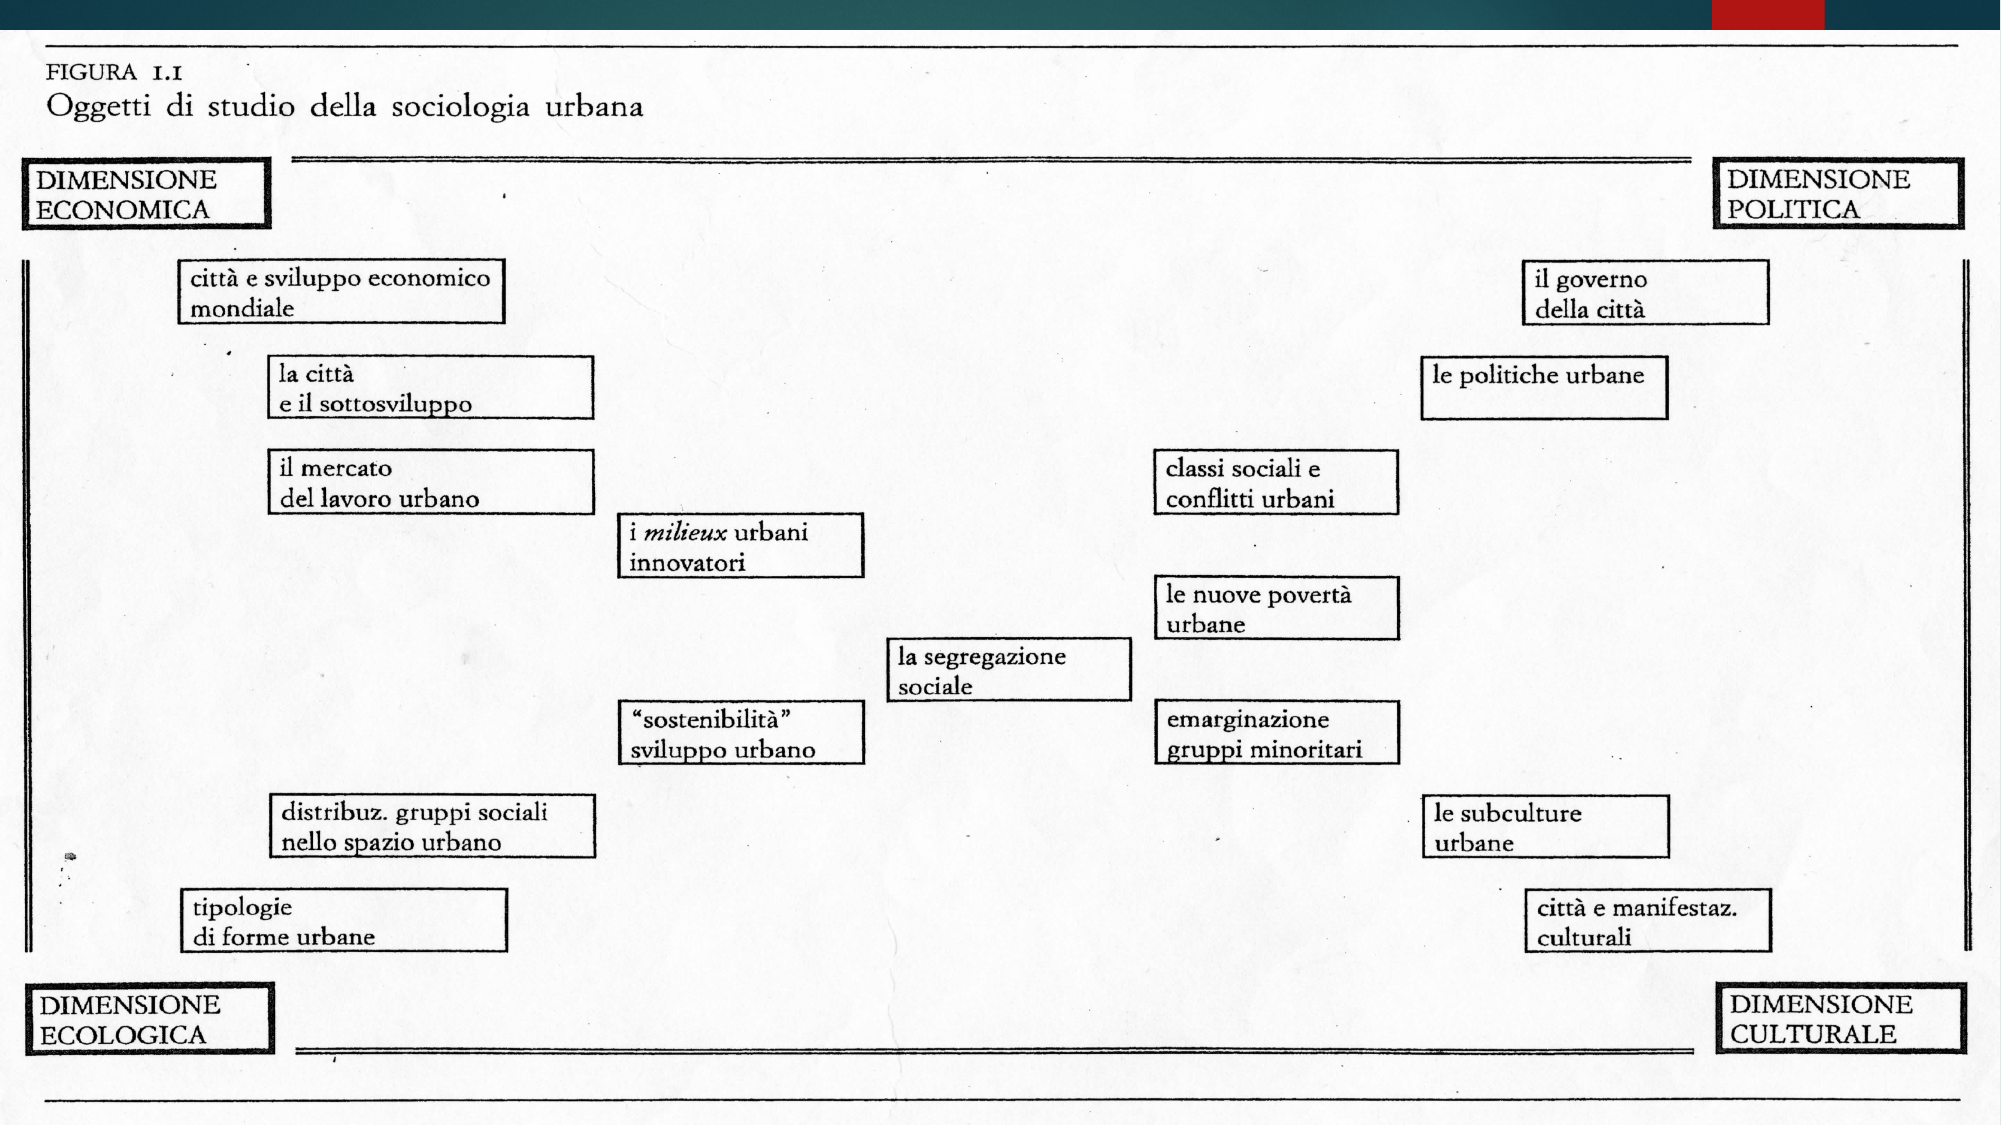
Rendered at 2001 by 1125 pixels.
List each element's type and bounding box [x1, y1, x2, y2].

picture [0, 0, 1712, 30]
picture [1825, 0, 2001, 1125]
list [0, 30, 2000, 1125]
